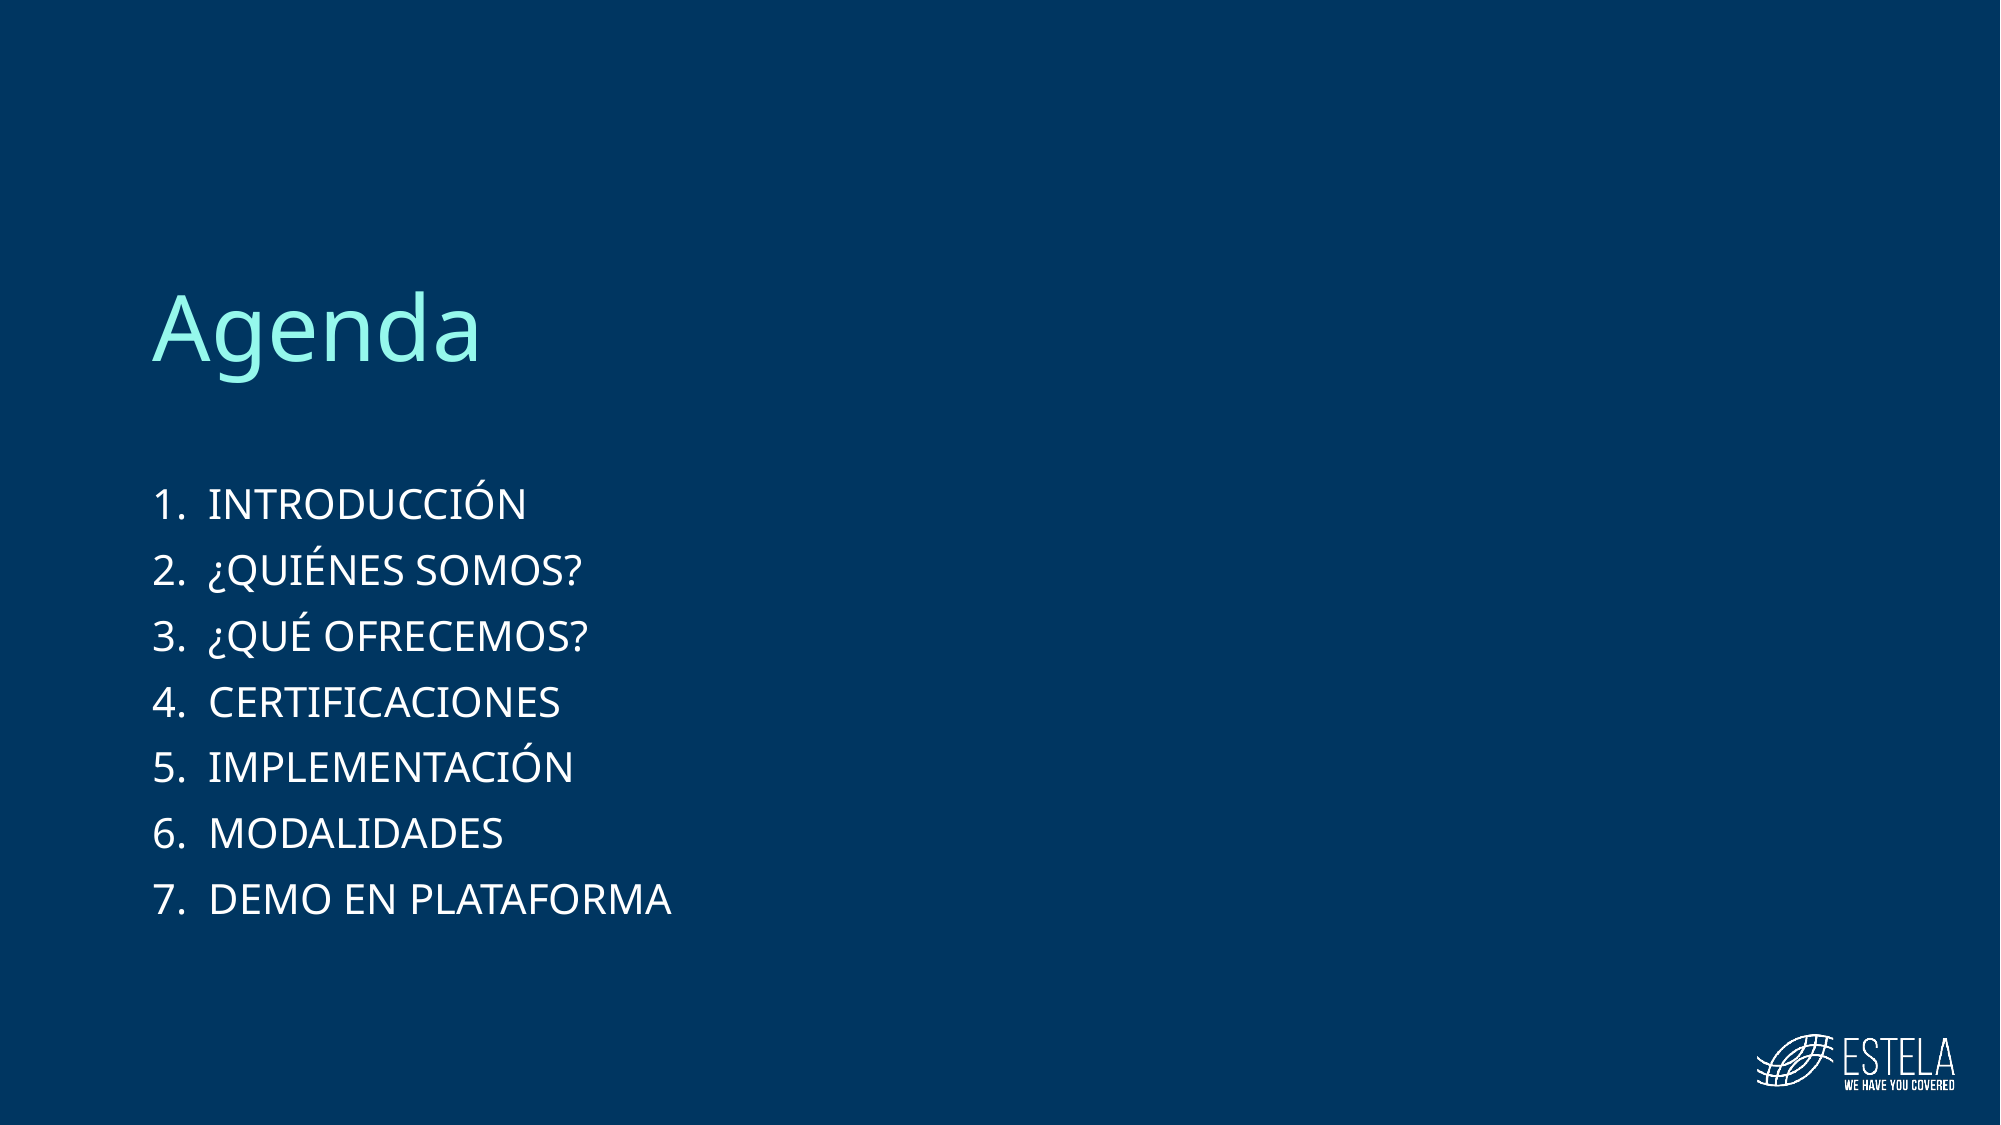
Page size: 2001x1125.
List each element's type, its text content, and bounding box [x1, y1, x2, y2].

picture [1755, 1033, 1956, 1092]
text_box Agenda [137, 240, 1863, 423]
text_box [1716, 1010, 1979, 1108]
text_box INTRODUCCIÓN ¿QUIÉNES SOMOS? ¿QUÉ OFRECEMOS? CERTIFICACIONES IMPLEMENTACIÓN MODALIDADES DEMO EN PLATAFORMA [137, 476, 1565, 778]
